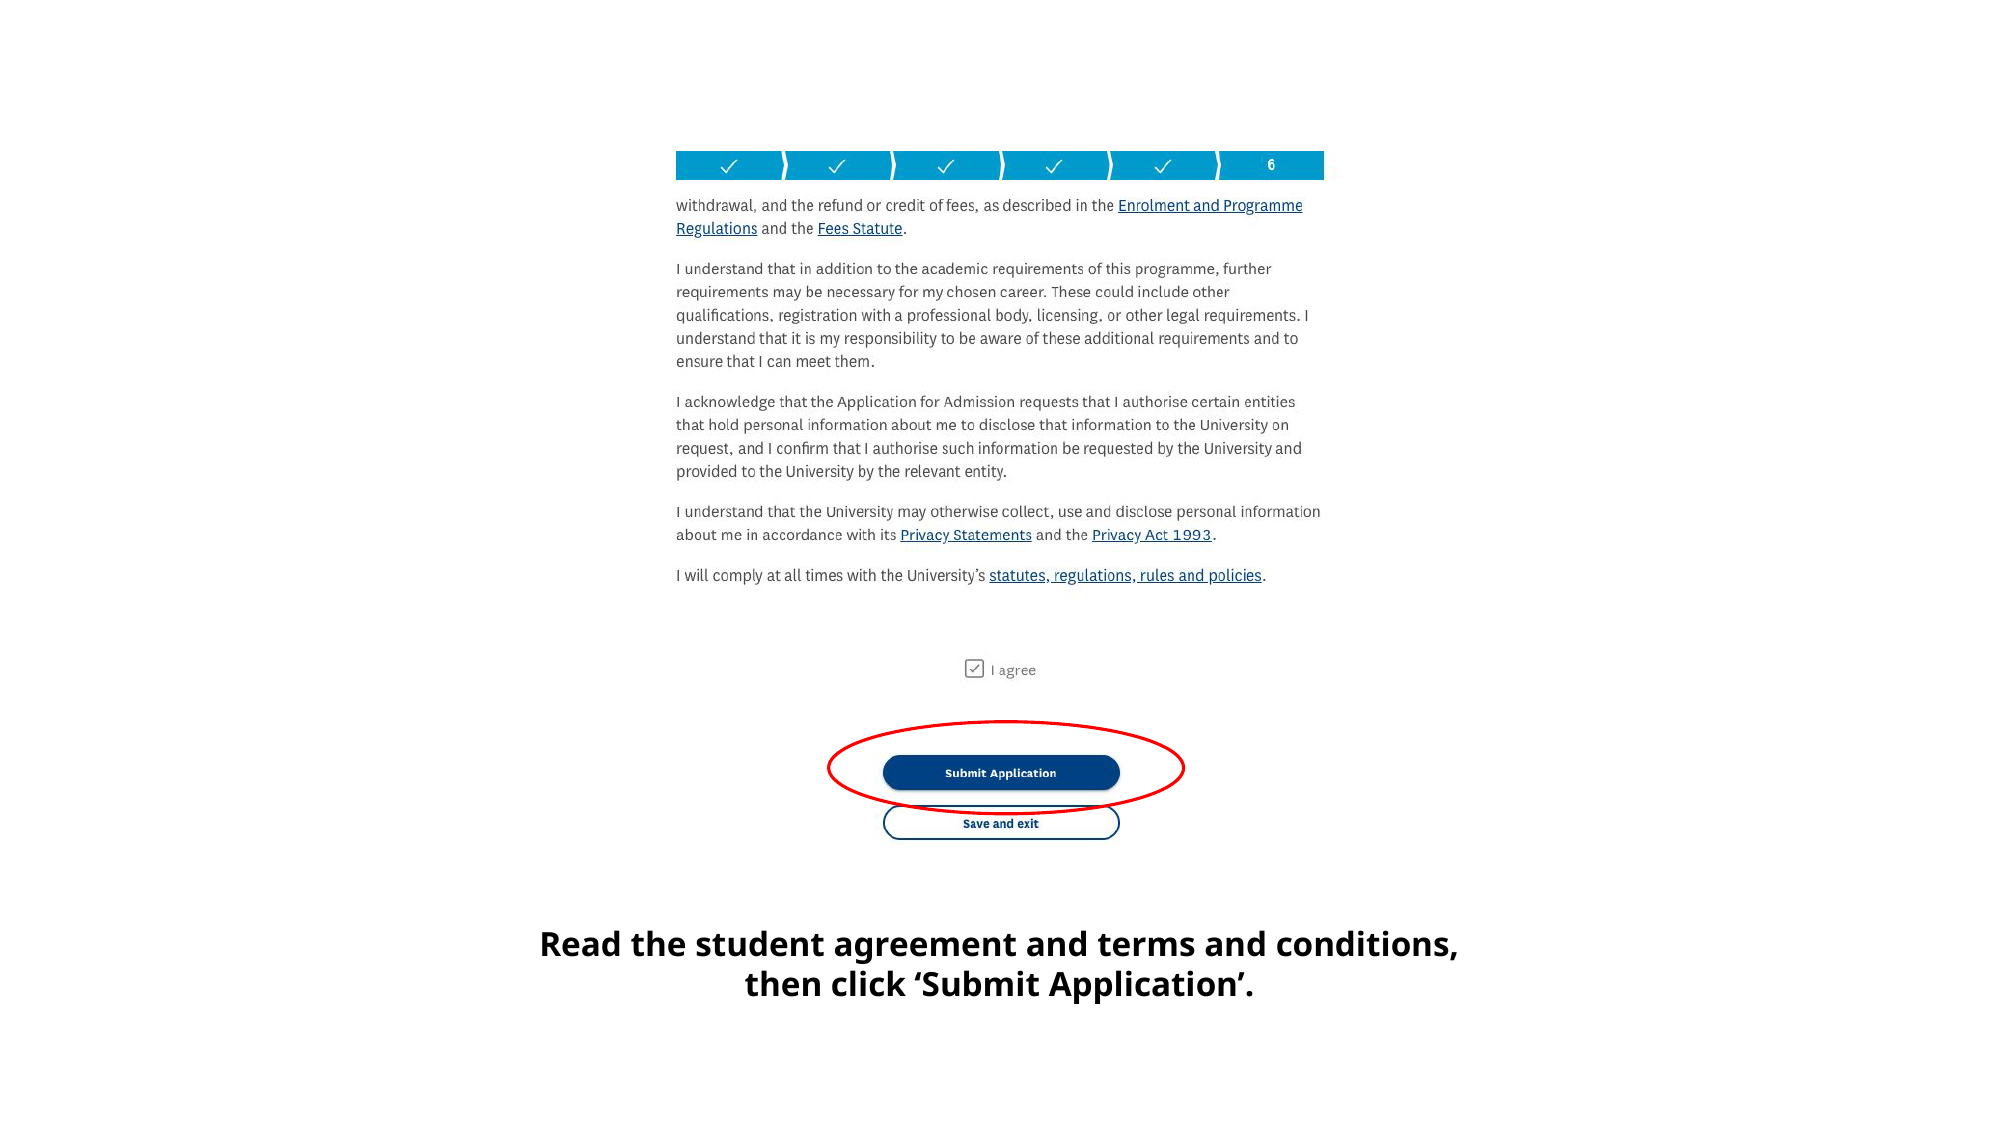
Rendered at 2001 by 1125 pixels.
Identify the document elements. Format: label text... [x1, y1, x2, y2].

picture [316, 135, 1684, 883]
text_box Read the student agreement and terms and conditions, then click ‘Submit Application’. [499, 915, 1501, 1011]
